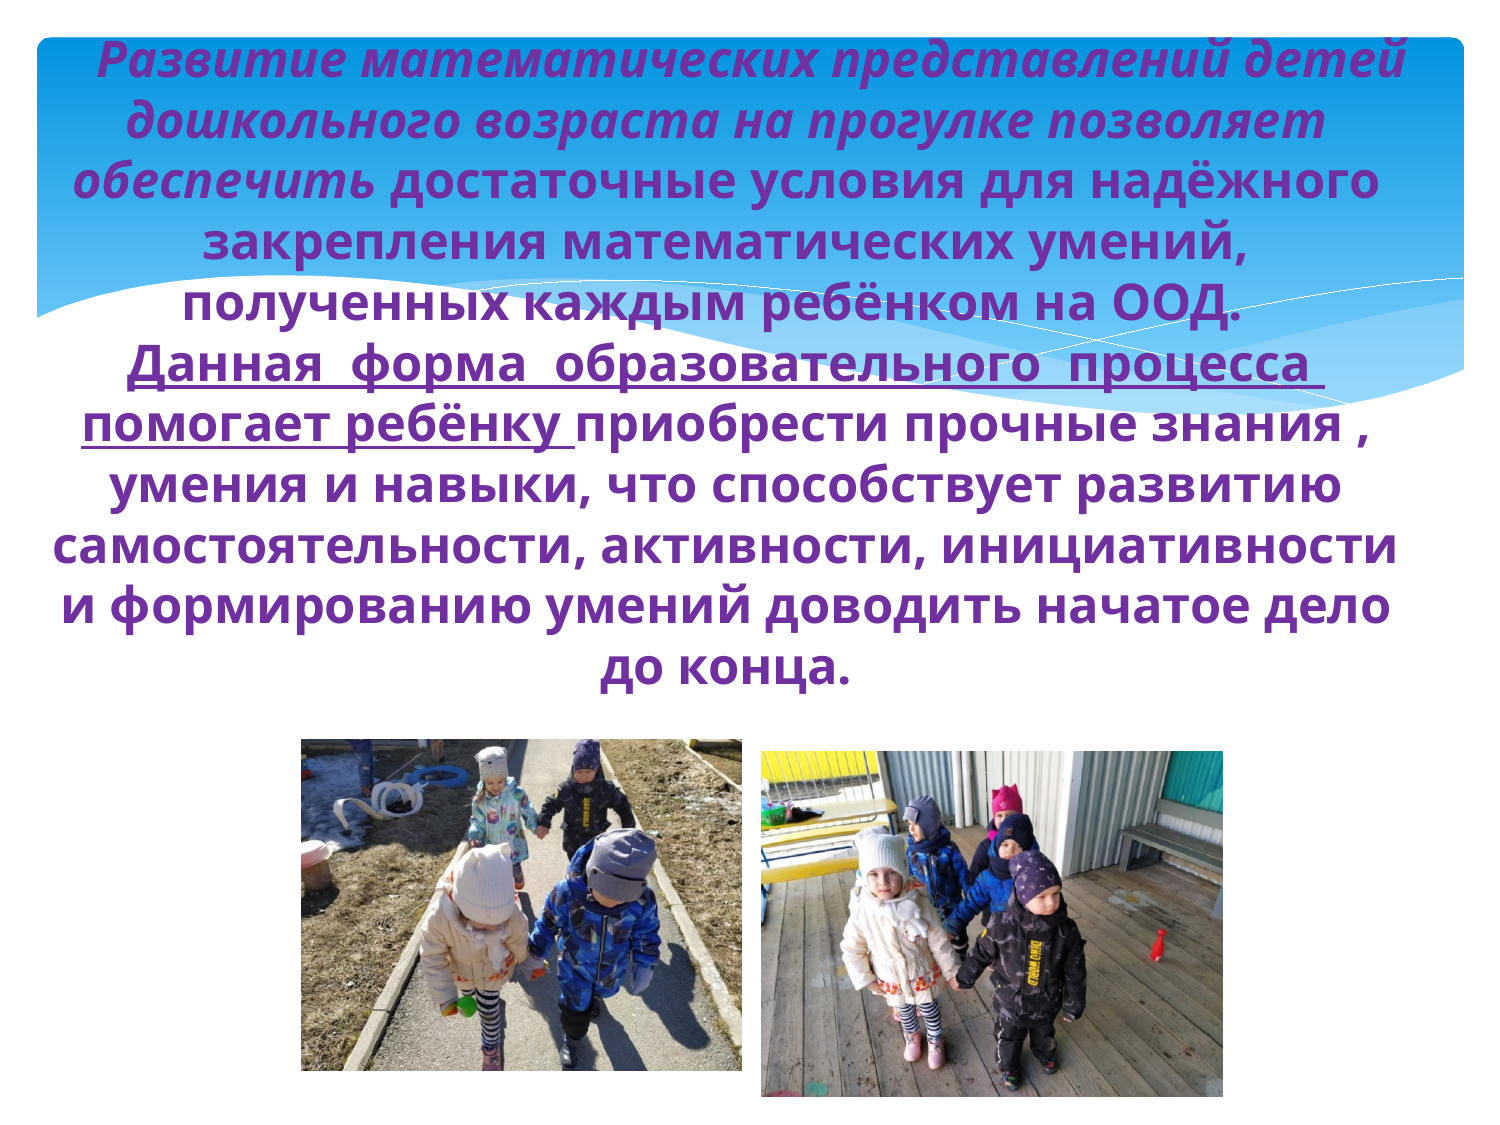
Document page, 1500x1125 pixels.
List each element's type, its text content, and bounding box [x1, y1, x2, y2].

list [761, 751, 1223, 1097]
title Развитие математических представлений детей дошкольного возраста на прогулке позволяет обеспечить достаточные условия для надёжного закрепления математических умений, полученных каждым ребёнком на ООД. Данная форма образовательного процесса помогает ребёнку приобрести прочные знания , умения и навыки, что способствует развитию самостоятельности, активности, инициативности и формированию умений доводить начатое дело до конца. [17, 19, 1436, 764]
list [300, 739, 742, 1071]
